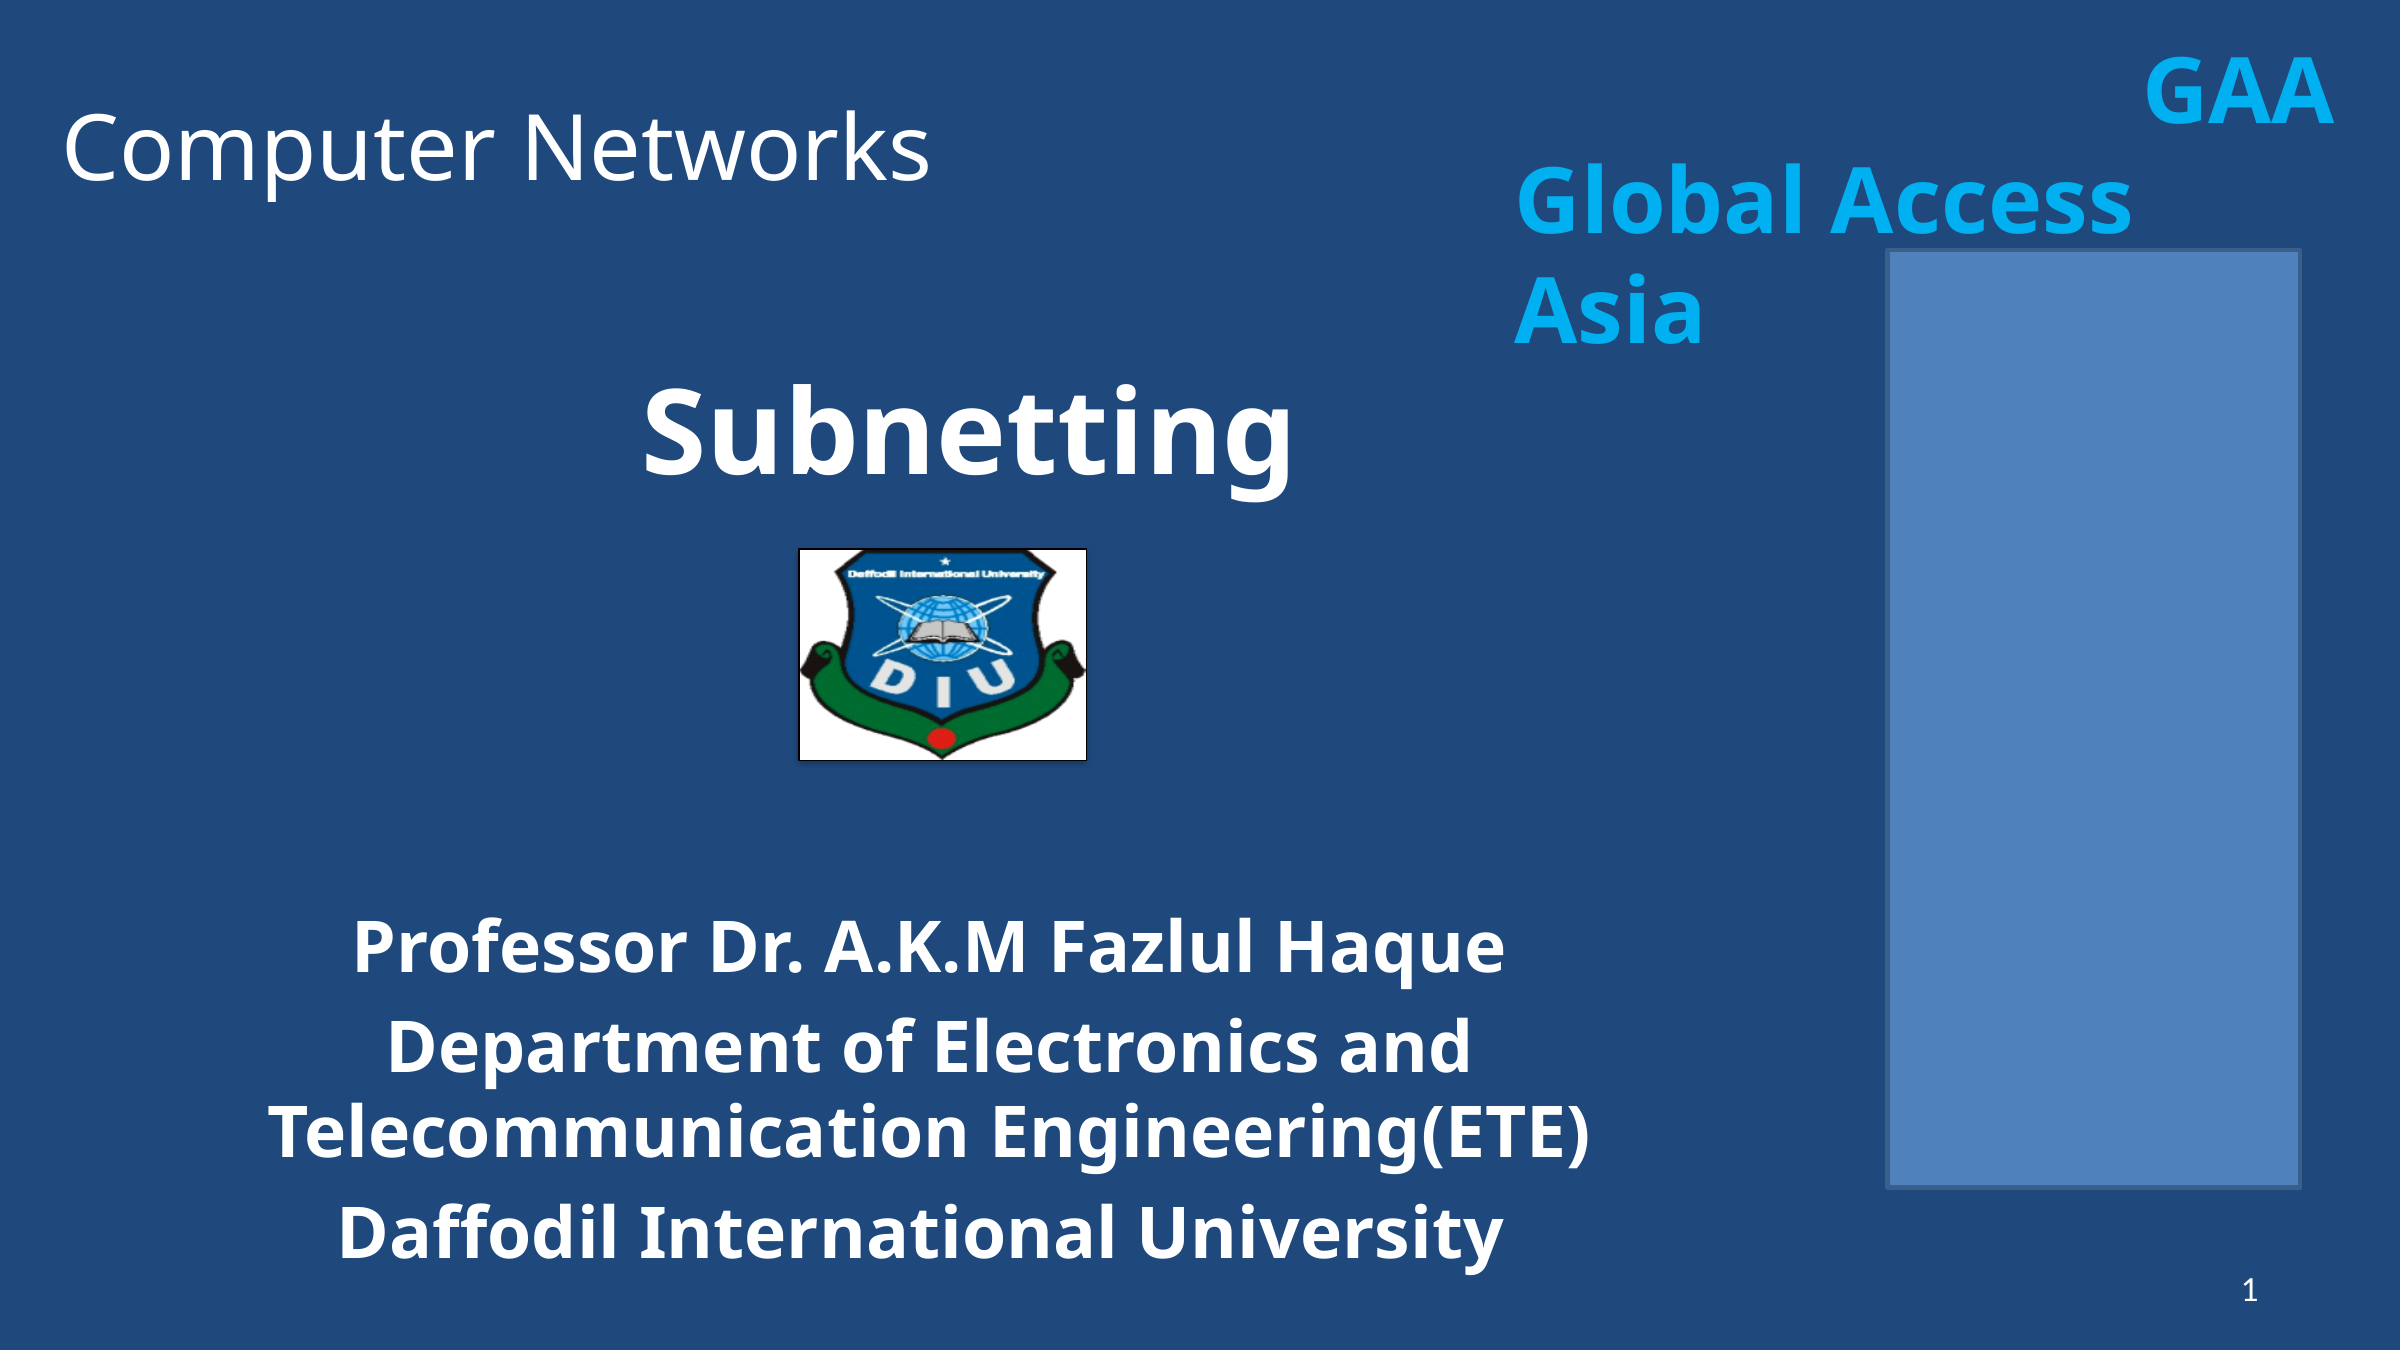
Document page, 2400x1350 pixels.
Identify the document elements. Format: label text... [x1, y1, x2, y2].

text_box GAA Global Access Asia [1500, 24, 2350, 370]
title Computer Networks [39, 48, 1100, 239]
slide_number 1 [1719, 1251, 2280, 1324]
list Subnetting Professor Dr. A.K.M Fazlul Haque Department of Electronics and Telecommunication Engineering(ETE) Daffodil International University [39, 262, 1820, 1290]
text_box [1885, 248, 2302, 1190]
picture [799, 549, 1086, 761]
